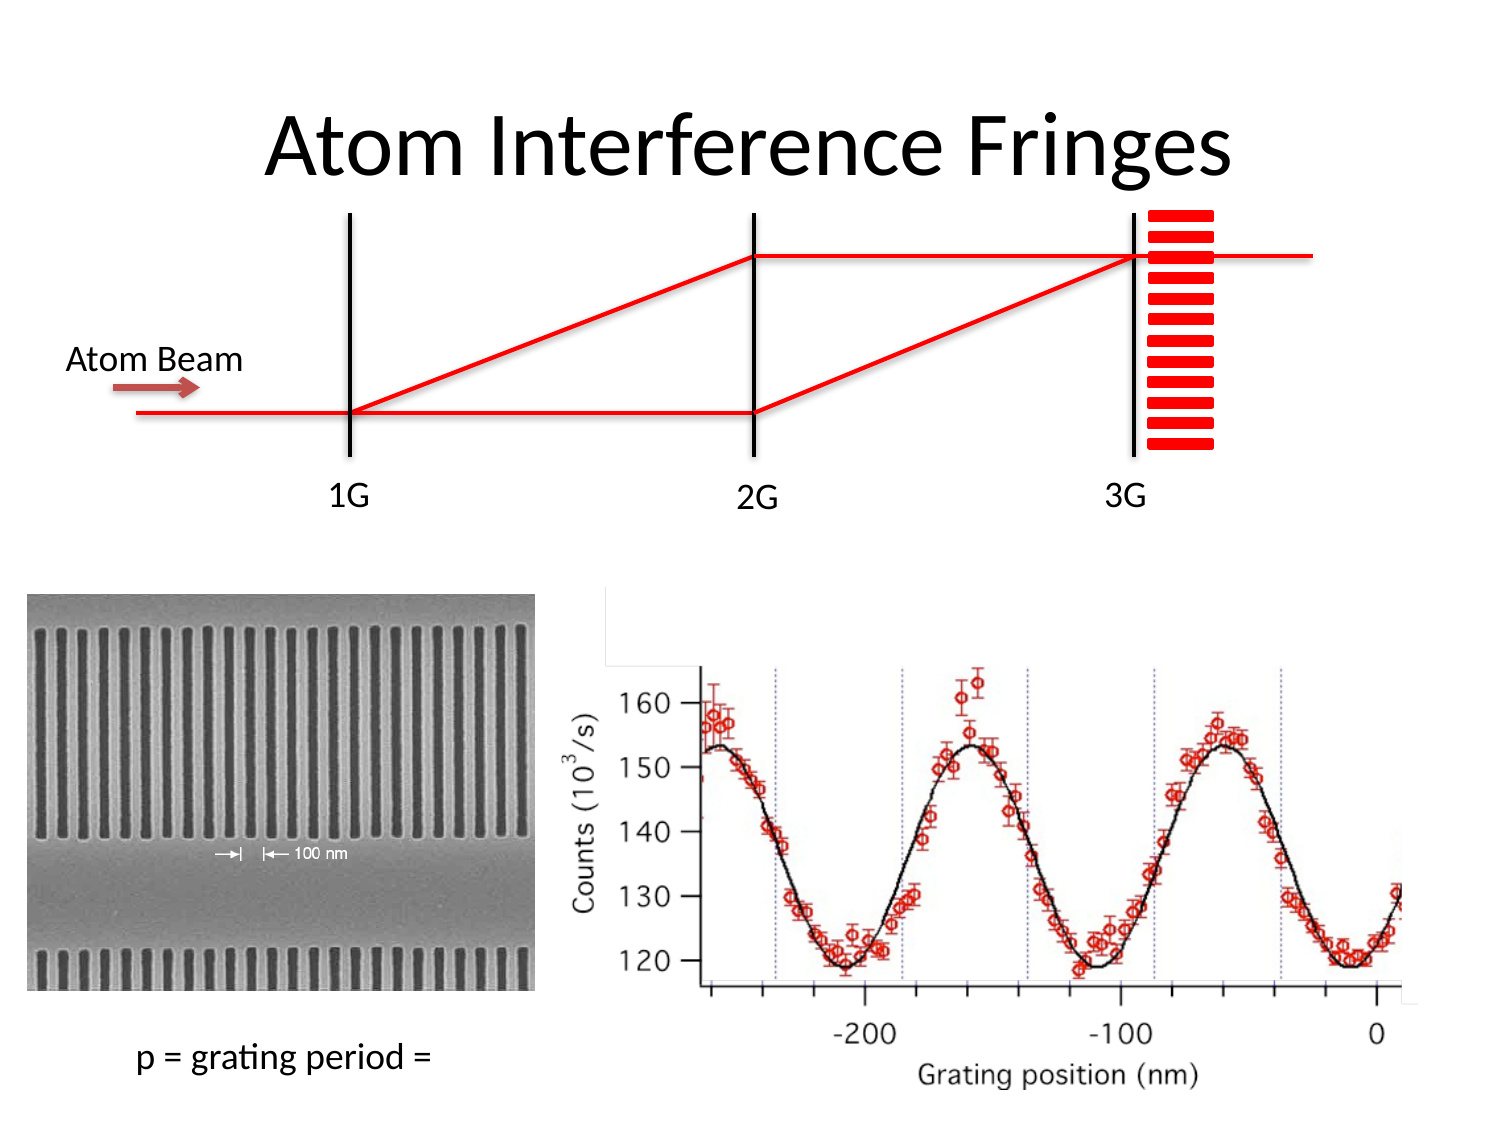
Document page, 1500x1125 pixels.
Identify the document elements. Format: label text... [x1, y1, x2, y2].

title Atom Interference Fringes [75, 45, 1425, 233]
picture [561, 586, 1419, 1091]
picture [23, 589, 537, 994]
text_box 3G [1089, 466, 1175, 523]
text_box 1G [312, 466, 408, 523]
text_box Atom Beam [50, 326, 107, 387]
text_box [112, 212, 1313, 457]
text_box 2G [721, 466, 800, 525]
